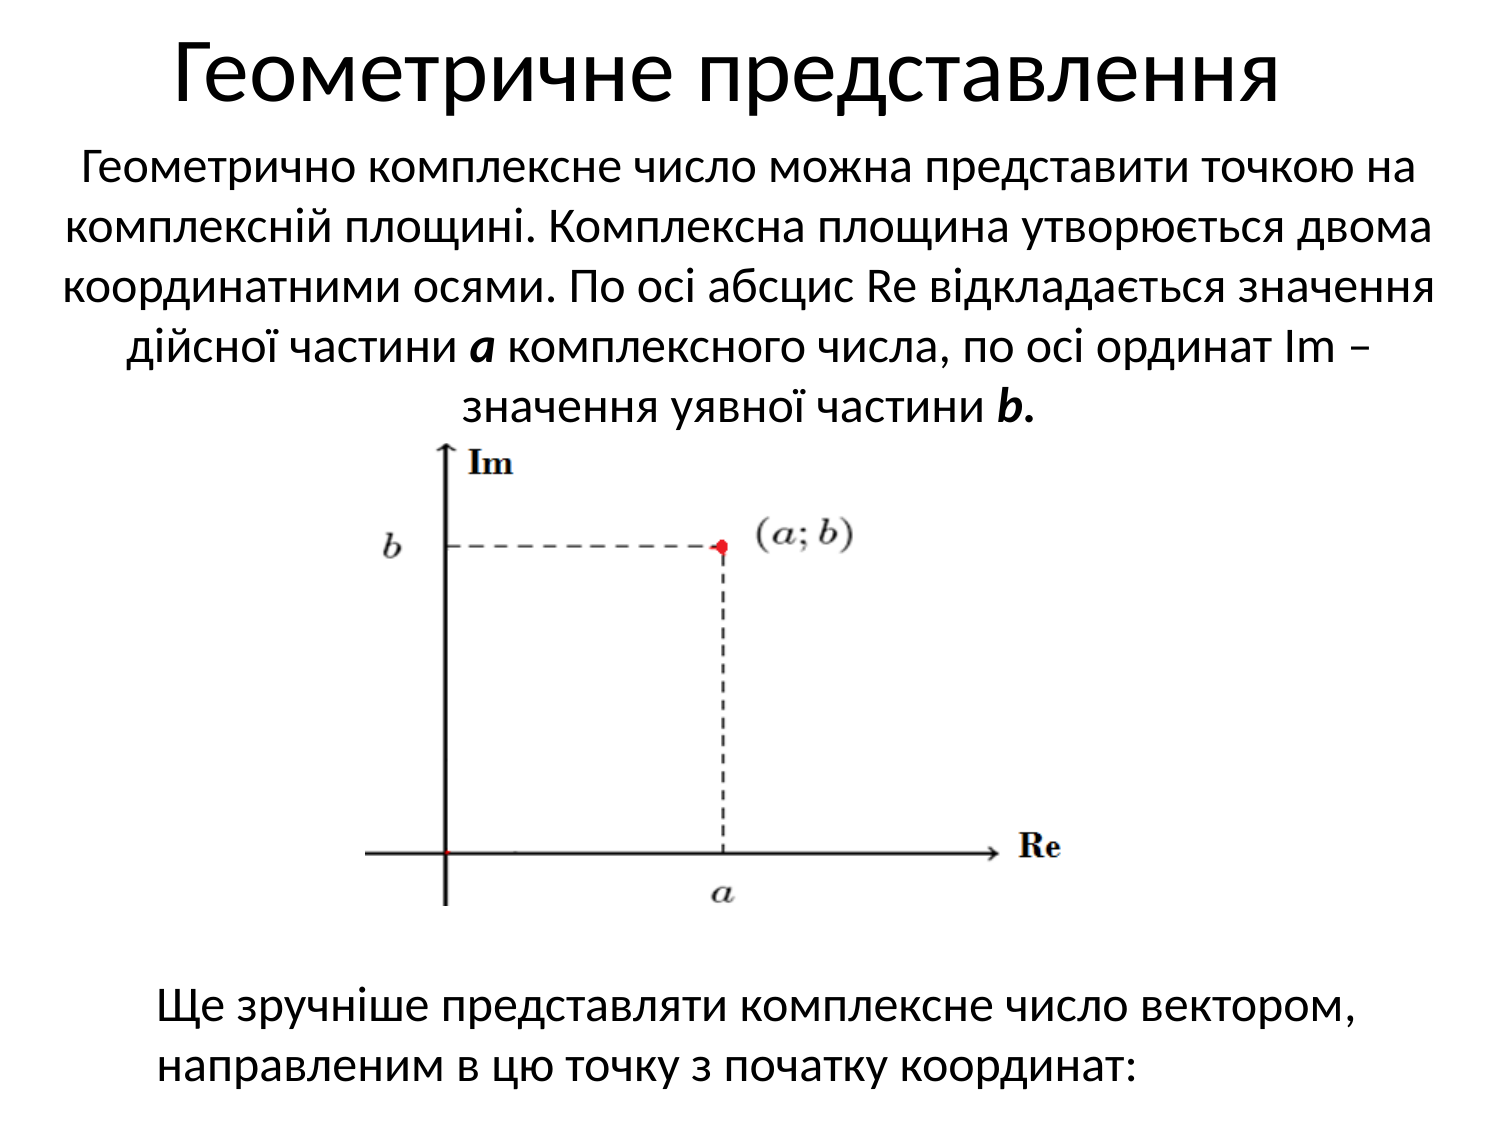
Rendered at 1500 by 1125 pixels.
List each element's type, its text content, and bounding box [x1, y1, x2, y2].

text_box Геометрично комплексне число можна представити точкою на комплексній площині. Комплексна площина утворюється двома координатними осями. По осі абсцис Re відкладається значення дійсної частини a комплексного числа, по осі ординат Im – значення уявної частини b. [29, 125, 1470, 441]
text_box Ще зручніше представляти комплексне число вектором, направленим в цю точку з початку координат: [141, 964, 1372, 1099]
picture [364, 443, 1075, 907]
title Геометричне представлення [90, 0, 1366, 125]
subtitle [225, 441, 1275, 925]
